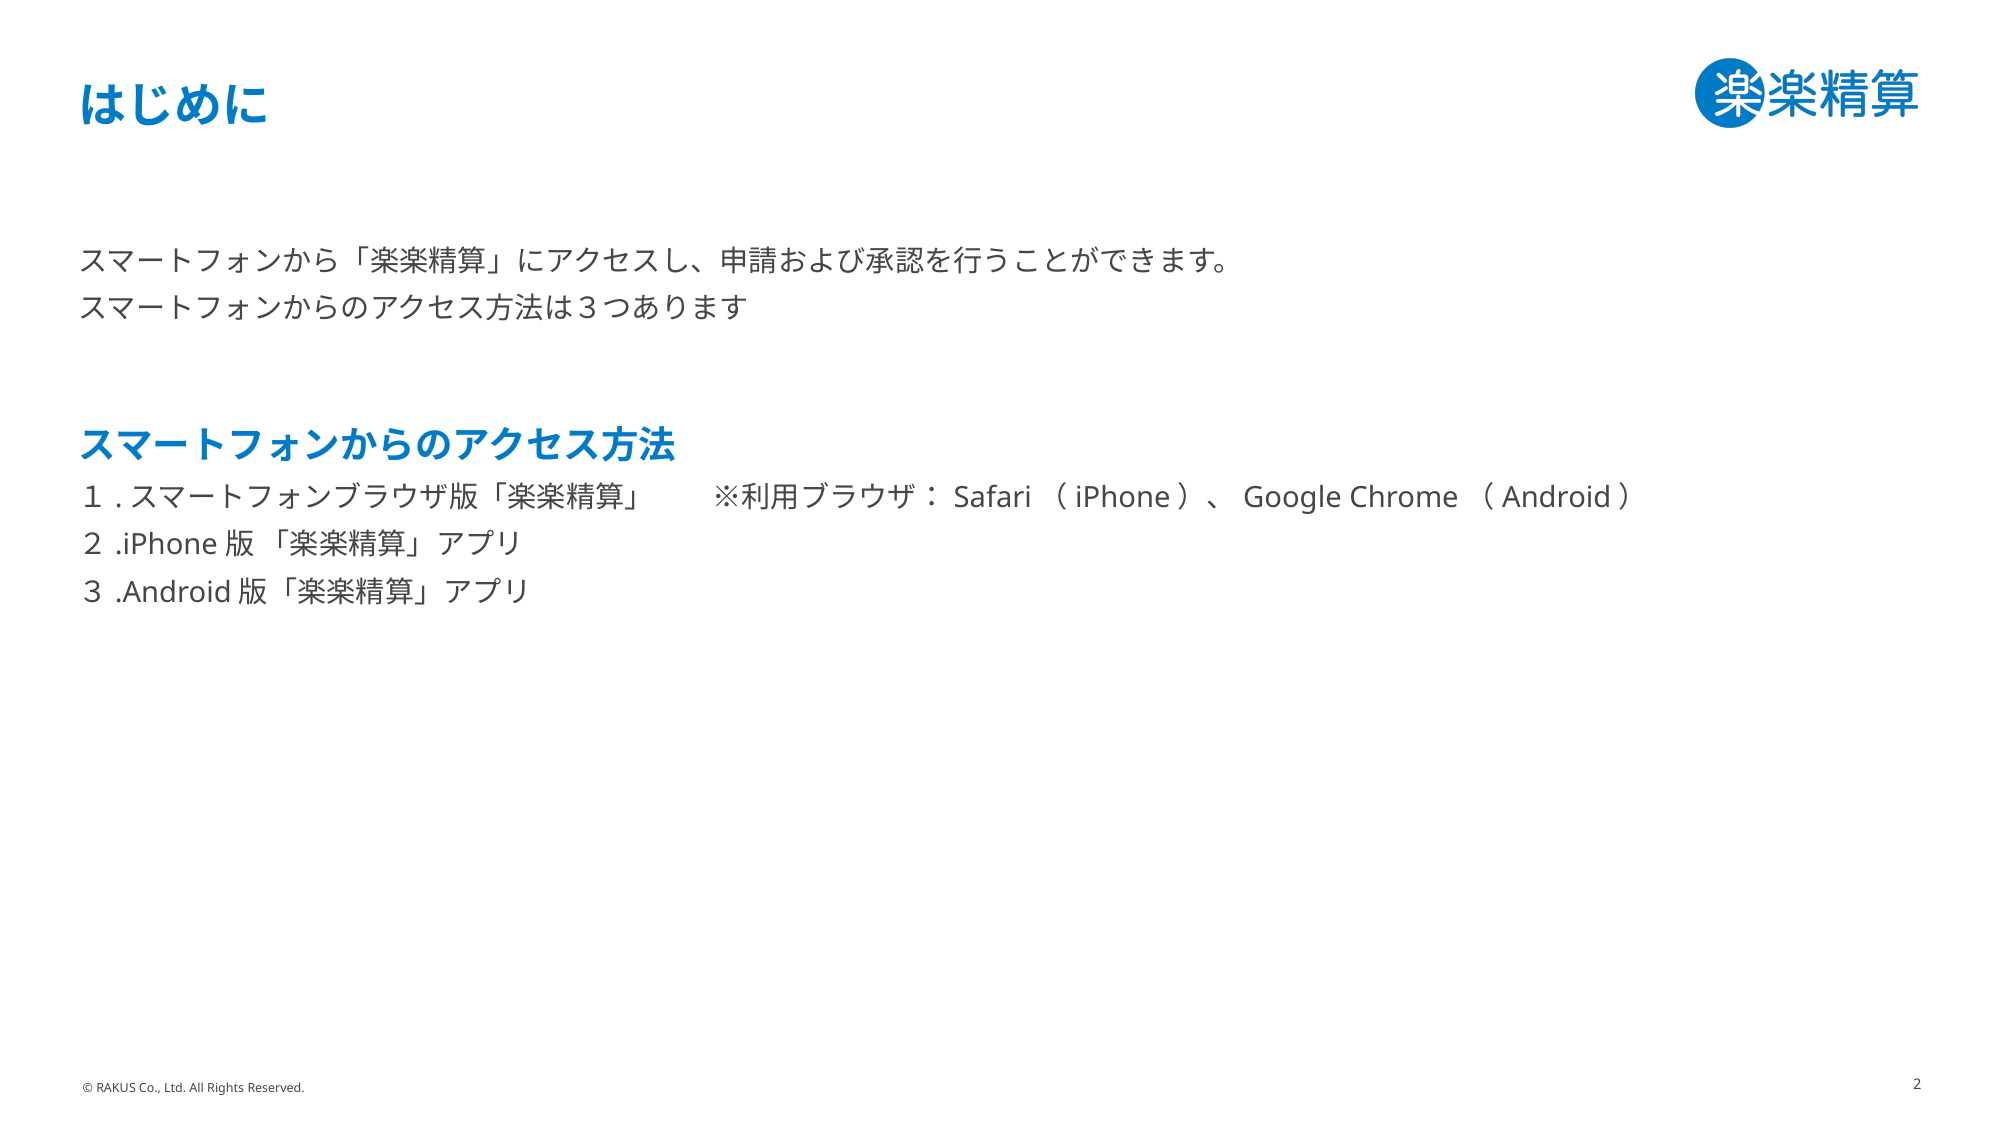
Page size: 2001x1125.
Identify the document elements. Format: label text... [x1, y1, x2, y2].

slide_number 2 [1777, 1068, 1922, 1095]
text_box スマートフォンから「楽楽精算」にアクセスし、申請および承認を行うことができます。 スマートフォンからのアクセス方法は３つあります [78, 229, 1922, 376]
text_box １.スマートフォンブラウザ版「楽楽精算」 ※利用ブラウザ：Safari（iPhone）、Google Chrome（Android） ２.iPhone版 「楽楽精算」アプリ ３.Android版「楽楽精算」アプリ [78, 466, 1878, 614]
list スマートフォンからのアクセス方法 [78, 405, 1922, 449]
picture [1695, 58, 1918, 128]
title はじめに [78, 63, 1639, 194]
